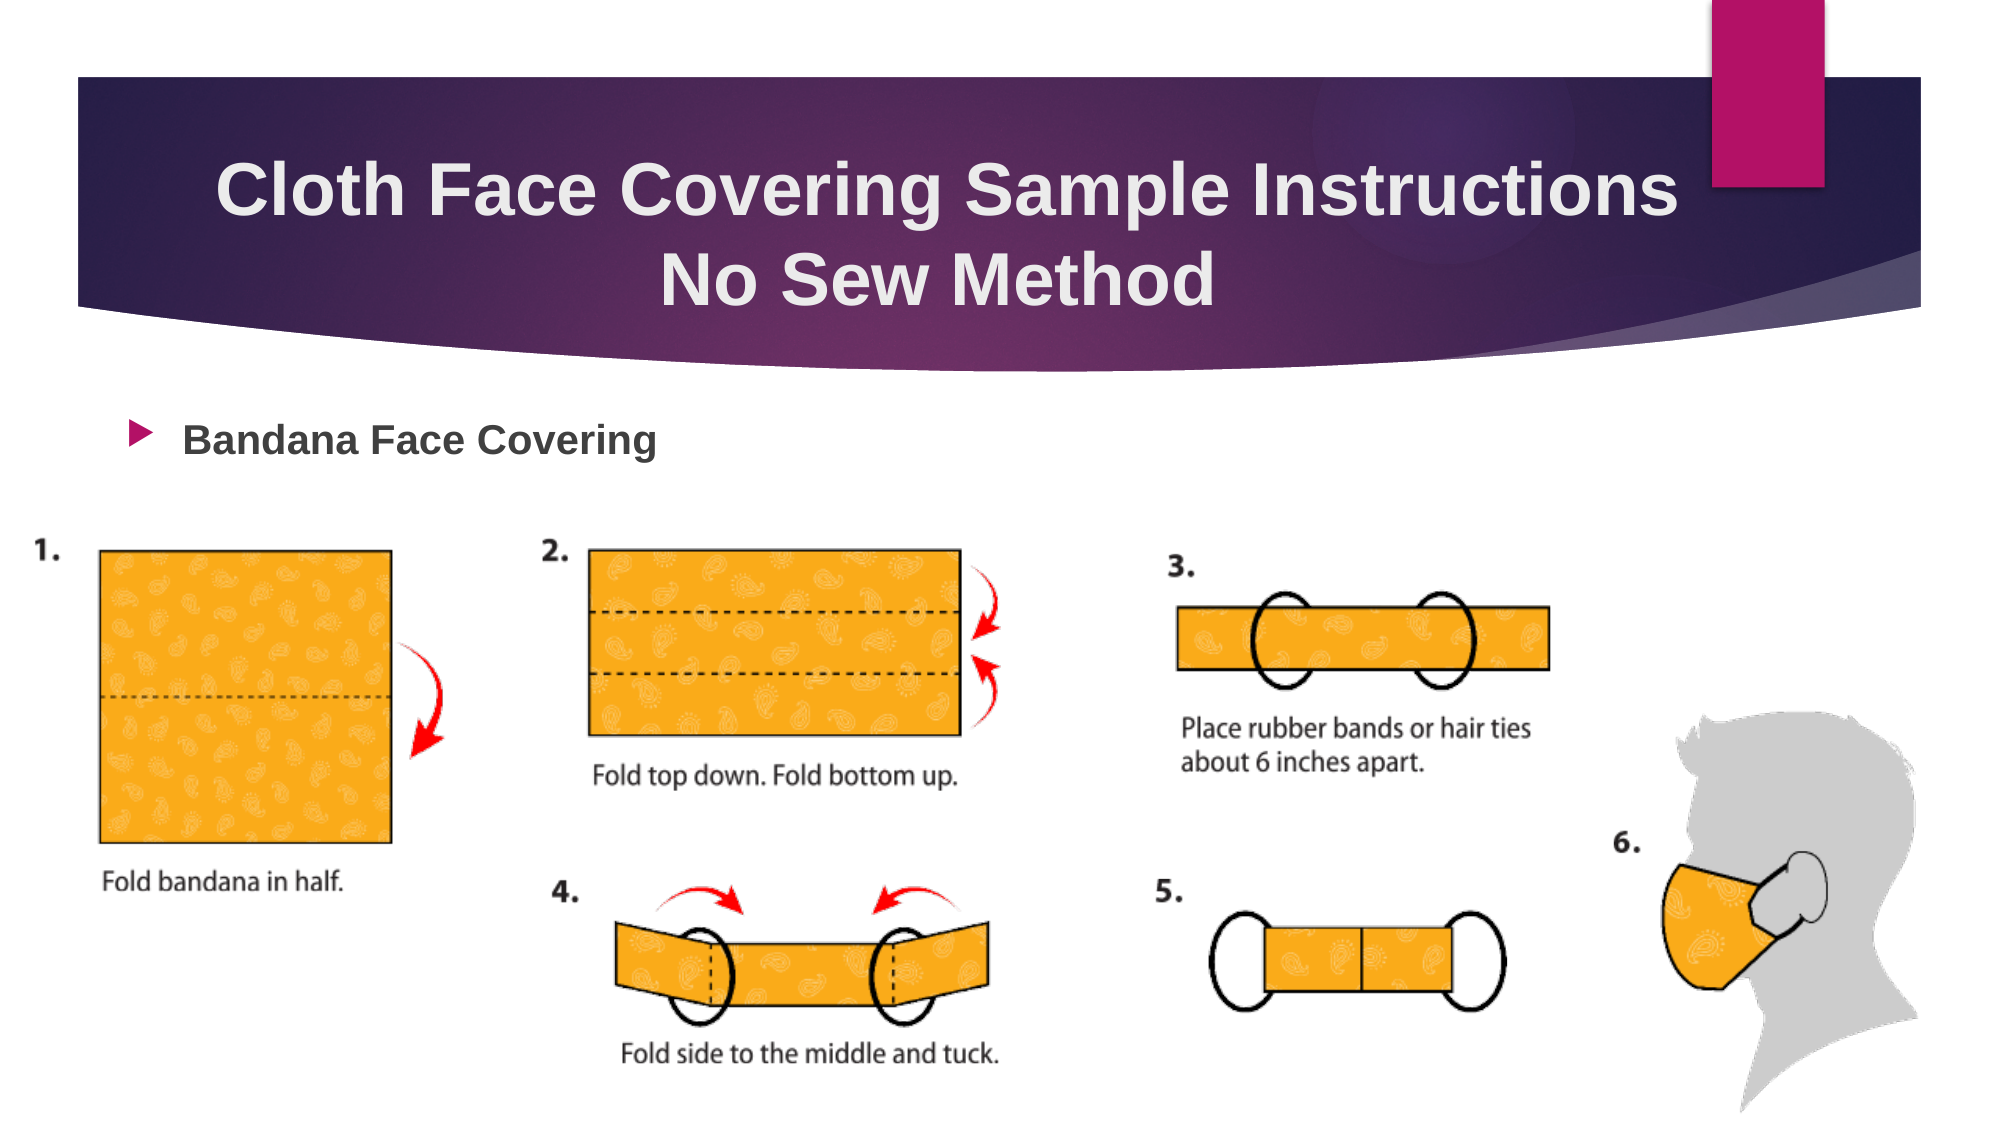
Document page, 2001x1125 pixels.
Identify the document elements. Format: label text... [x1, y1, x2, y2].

title Cloth Face Covering Sample Instructions No Sew Method [132, 172, 1766, 289]
picture [531, 482, 1013, 1125]
picture [12, 482, 482, 953]
list Bandana Face Covering [111, 404, 1559, 966]
picture [1147, 496, 2000, 1125]
